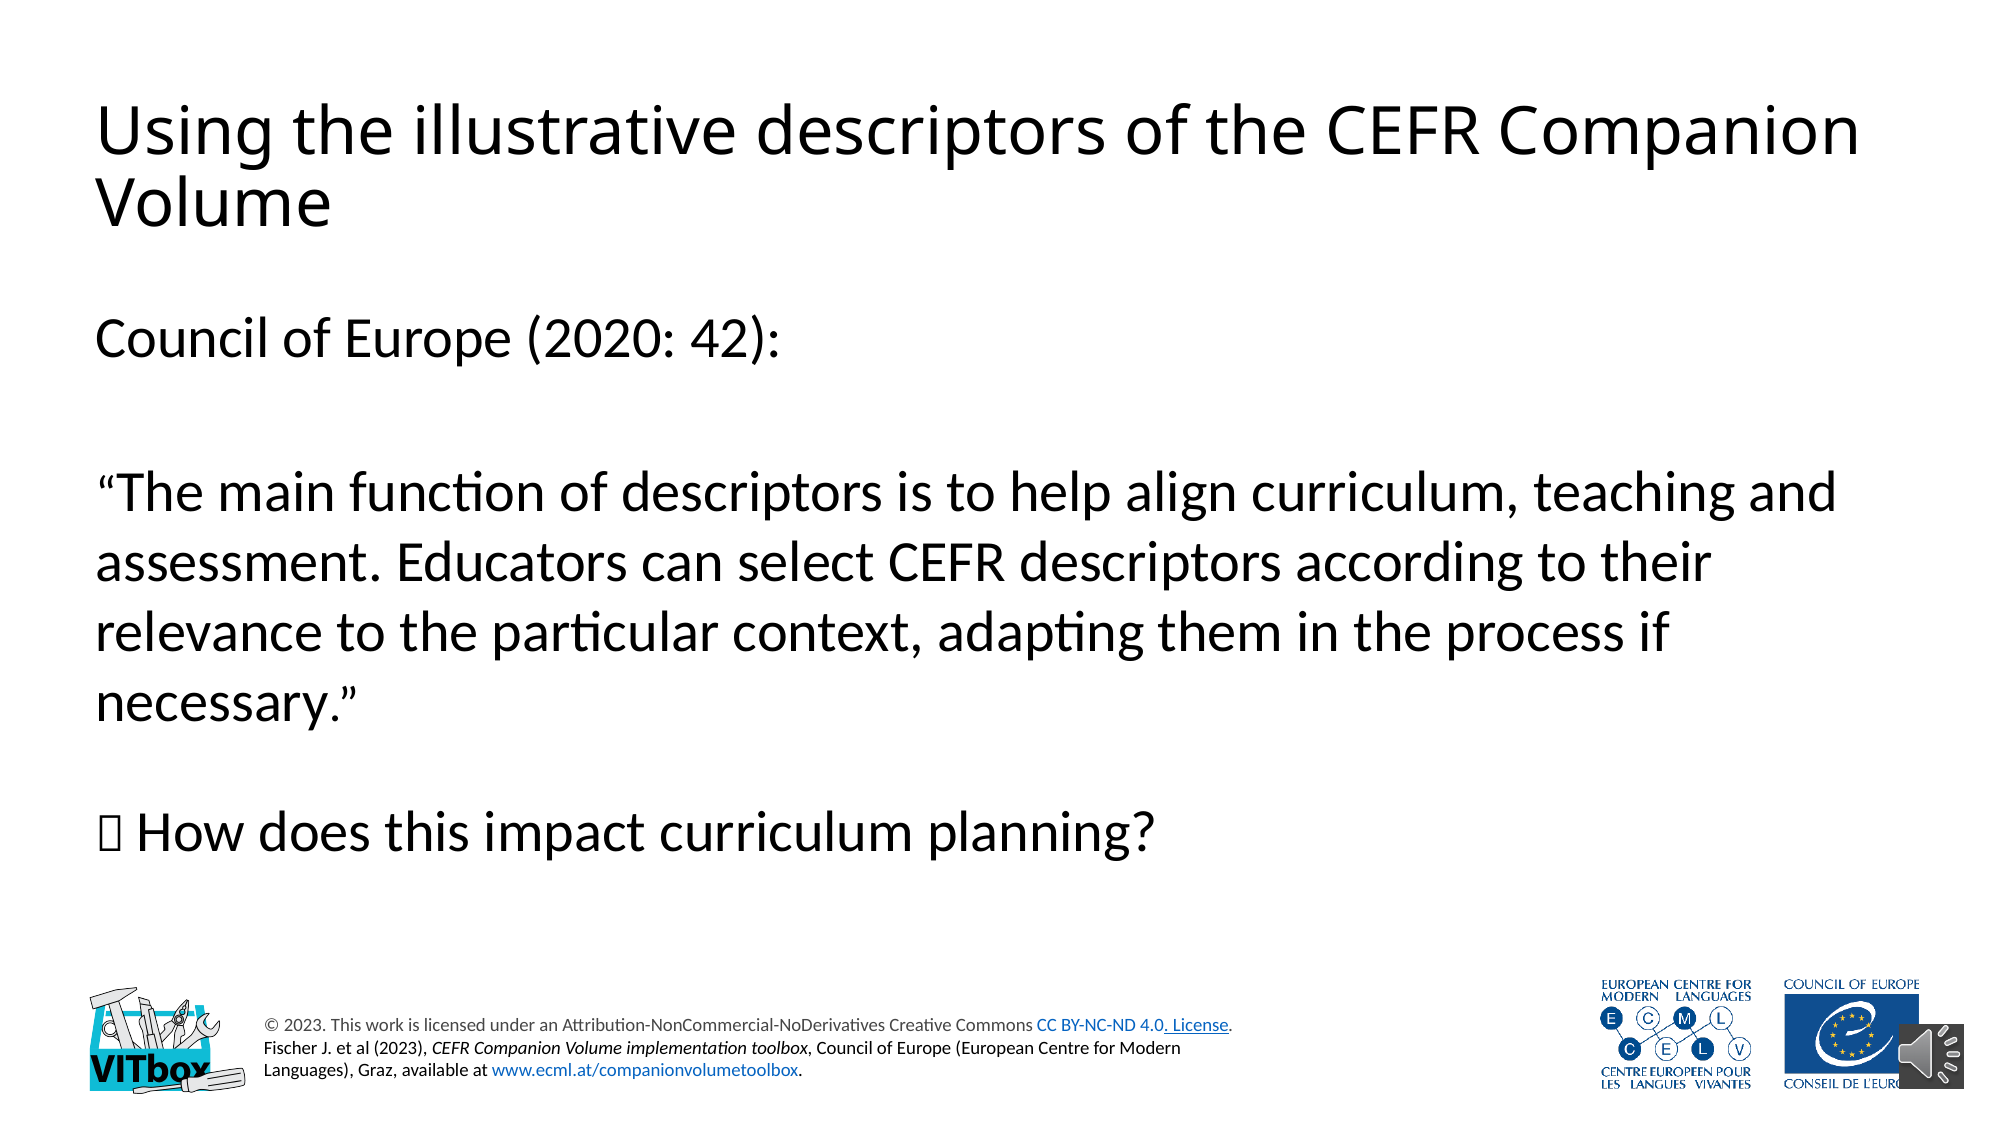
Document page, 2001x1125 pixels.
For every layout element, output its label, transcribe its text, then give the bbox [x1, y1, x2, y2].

picture [80, 985, 249, 1095]
picture [1599, 978, 1965, 1090]
title Using the illustrative descriptors of the CEFR Companion Volume [80, 59, 1921, 278]
list Council of Europe (2020: 42): “The main function of descriptors is to help align curriculum, teaching and assessment. Educators can select CEFR descriptors according to their relevance to the particular context, adapting them in the process if necessary.”  How does this impact curriculum planning? [80, 299, 1921, 964]
